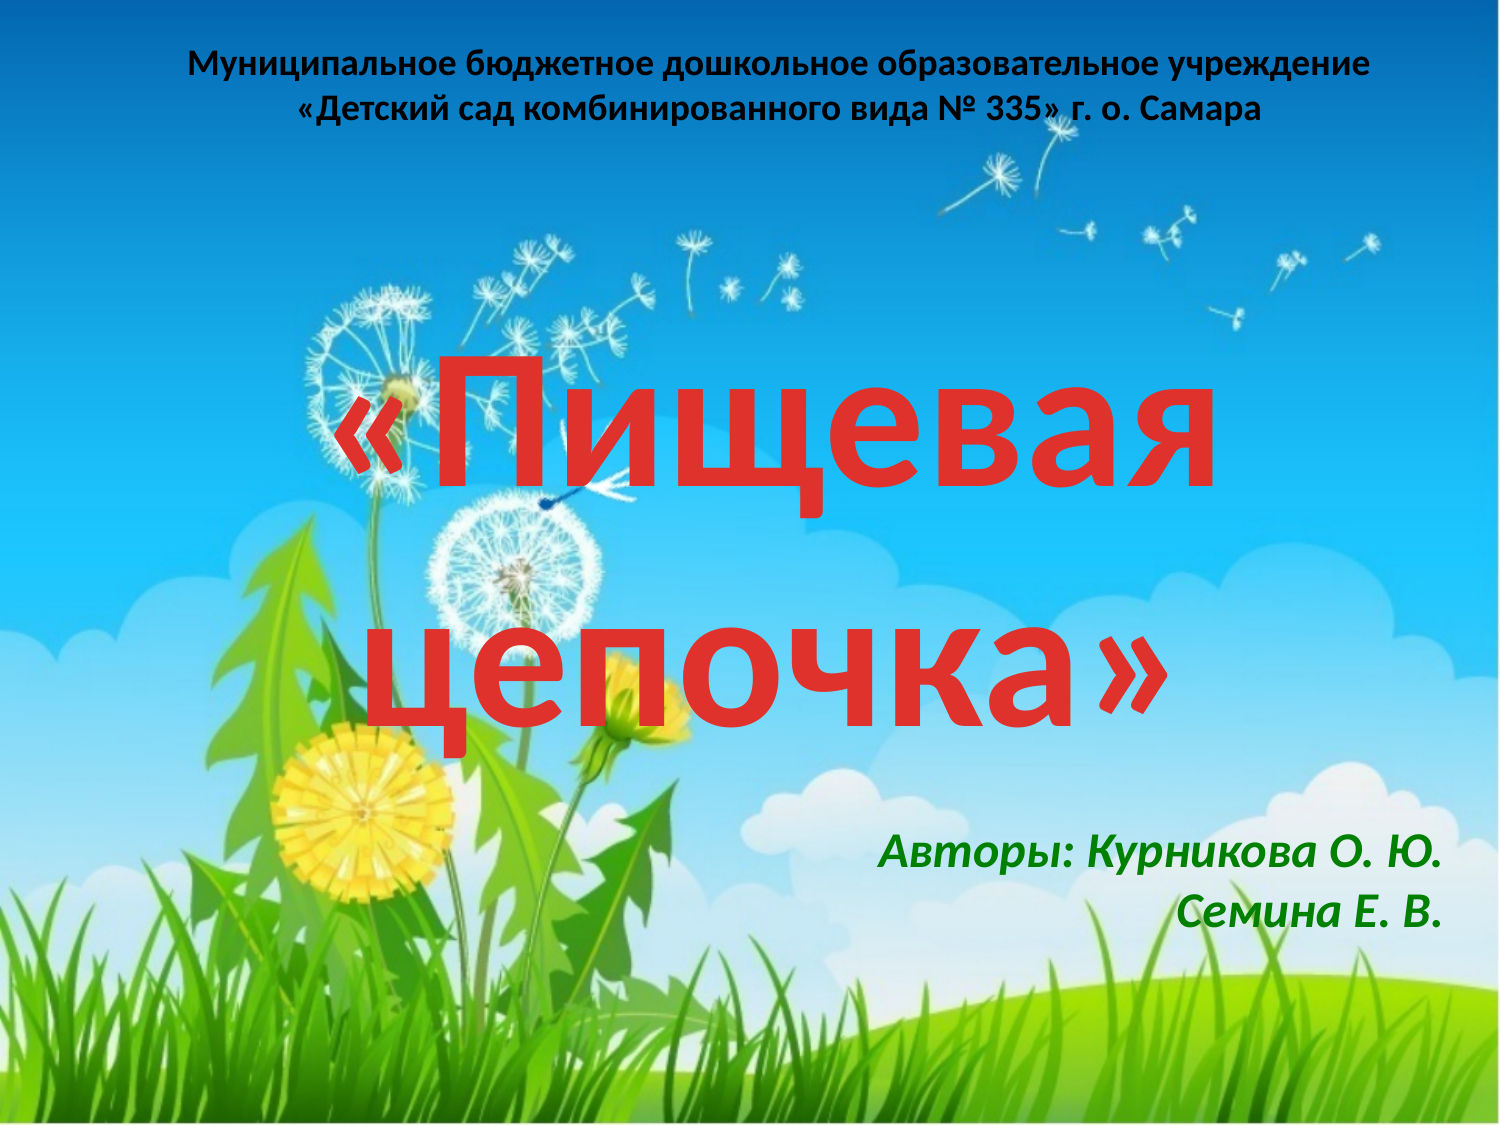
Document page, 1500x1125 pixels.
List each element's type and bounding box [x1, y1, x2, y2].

list [0, 0, 1500, 1125]
